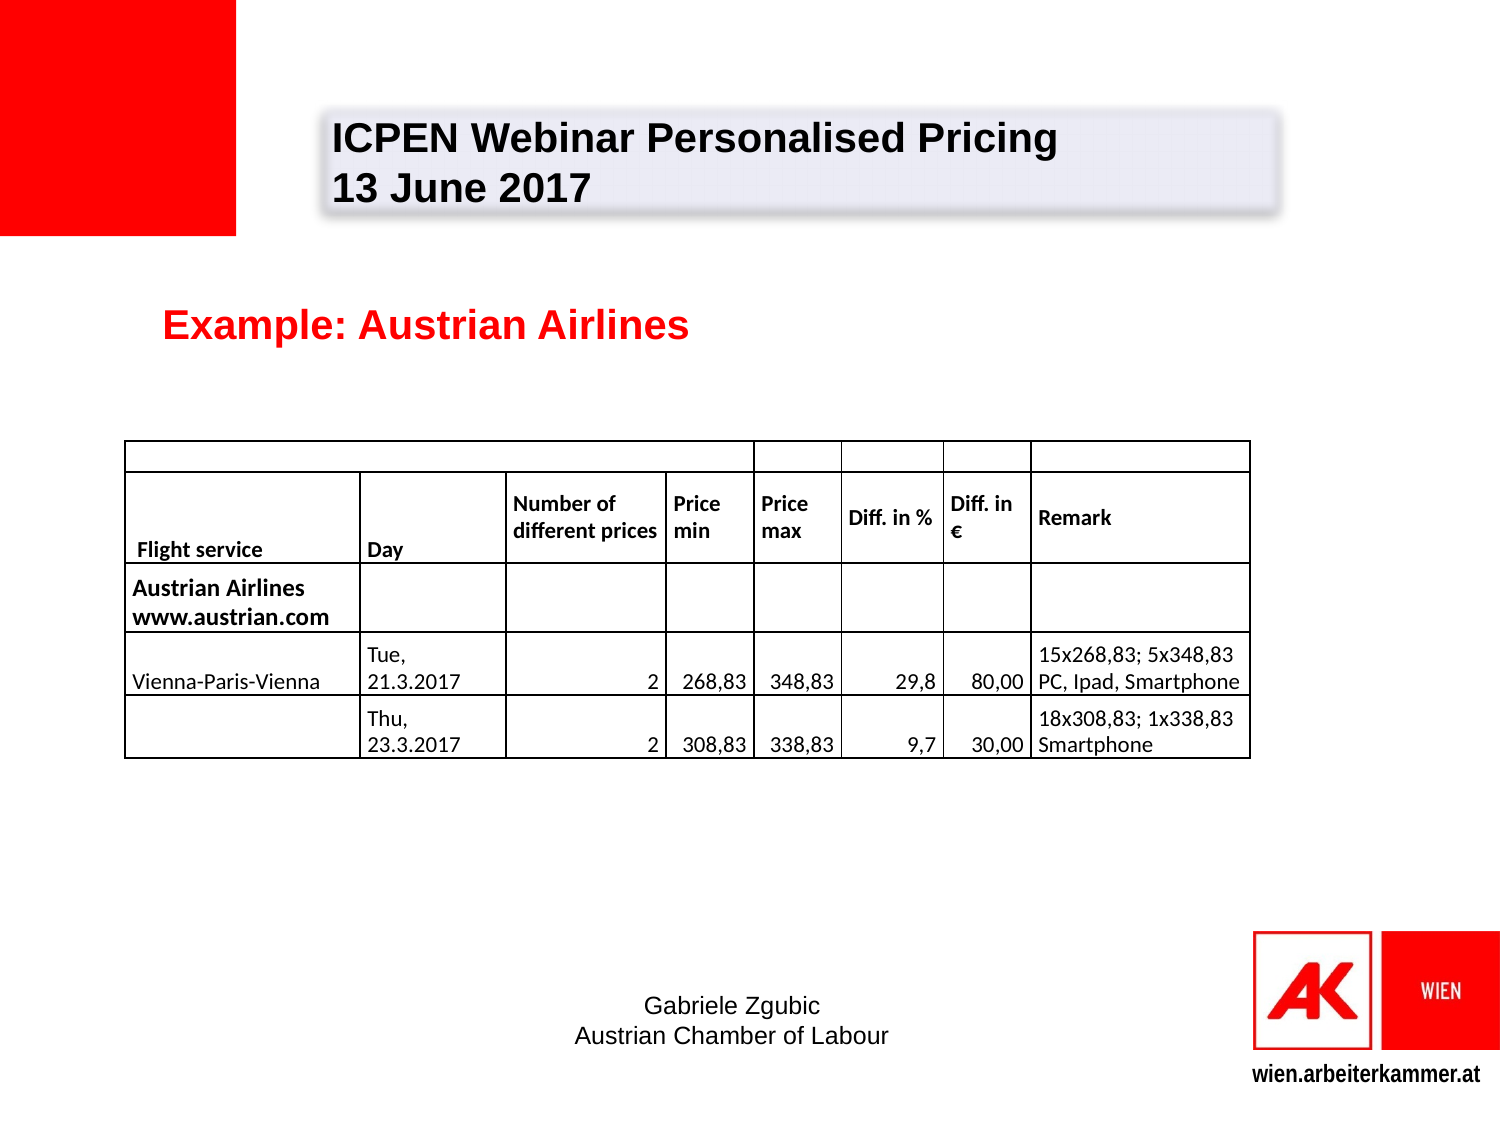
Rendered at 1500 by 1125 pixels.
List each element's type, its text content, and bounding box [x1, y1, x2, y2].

table_header [1032, 442, 1249, 471]
table_cell 348,83 [755, 633, 841, 694]
table_cell 268,83 [667, 633, 753, 694]
table_cell [361, 564, 505, 631]
table_cell Thu, 23.3.2017 [361, 696, 505, 757]
table_cell Tue, 21.3.2017 [361, 633, 505, 694]
table_cell [507, 564, 665, 631]
table_cell [1032, 564, 1249, 631]
table_cell 308,83 [667, 696, 753, 757]
text_box ICPEN Webinar Personalised Pricing 13 June 2017 [332, 118, 1272, 204]
table_header [842, 442, 943, 471]
table_cell 80,00 [944, 633, 1030, 694]
table_cell Remark [1032, 473, 1249, 562]
table_cell 2 [507, 633, 665, 694]
table_cell Diff. in € [944, 473, 1030, 562]
table_cell Price max [755, 473, 841, 562]
table_cell 18x308,83; 1x338,83 Smartphone [1032, 696, 1249, 757]
table_header [126, 442, 753, 471]
table_cell 9,7 [842, 696, 943, 757]
table_cell Flight service [126, 473, 359, 562]
table_cell Day [361, 473, 505, 562]
table_cell [944, 564, 1030, 631]
table_cell 338,83 [755, 696, 841, 757]
table_cell 29,8 [842, 633, 943, 694]
picture [1253, 931, 1500, 1050]
table_cell 30,00 [944, 696, 1030, 757]
text_box Example: Austrian Airlines [147, 290, 1235, 356]
table_cell [667, 564, 753, 631]
table_cell [126, 696, 359, 757]
table_cell Austrian Airlines www.austrian.com [126, 564, 359, 631]
text_box Gabriele Zgubic Austrian Chamber of Labour [336, 982, 1128, 1057]
table_cell 2 [507, 696, 665, 757]
table_cell Number of different prices [507, 473, 665, 562]
table_cell [842, 564, 943, 631]
table_cell Vienna-Paris-Vienna [126, 633, 359, 694]
table_header [944, 442, 1030, 471]
table_cell [755, 564, 841, 631]
table_cell Price min [667, 473, 753, 562]
table_cell 15x268,83; 5x348,83 PC, Ipad, Smartphone [1032, 633, 1249, 694]
title [237, 326, 1270, 764]
table_cell Diff. in % [842, 473, 943, 562]
table_header [755, 442, 841, 471]
